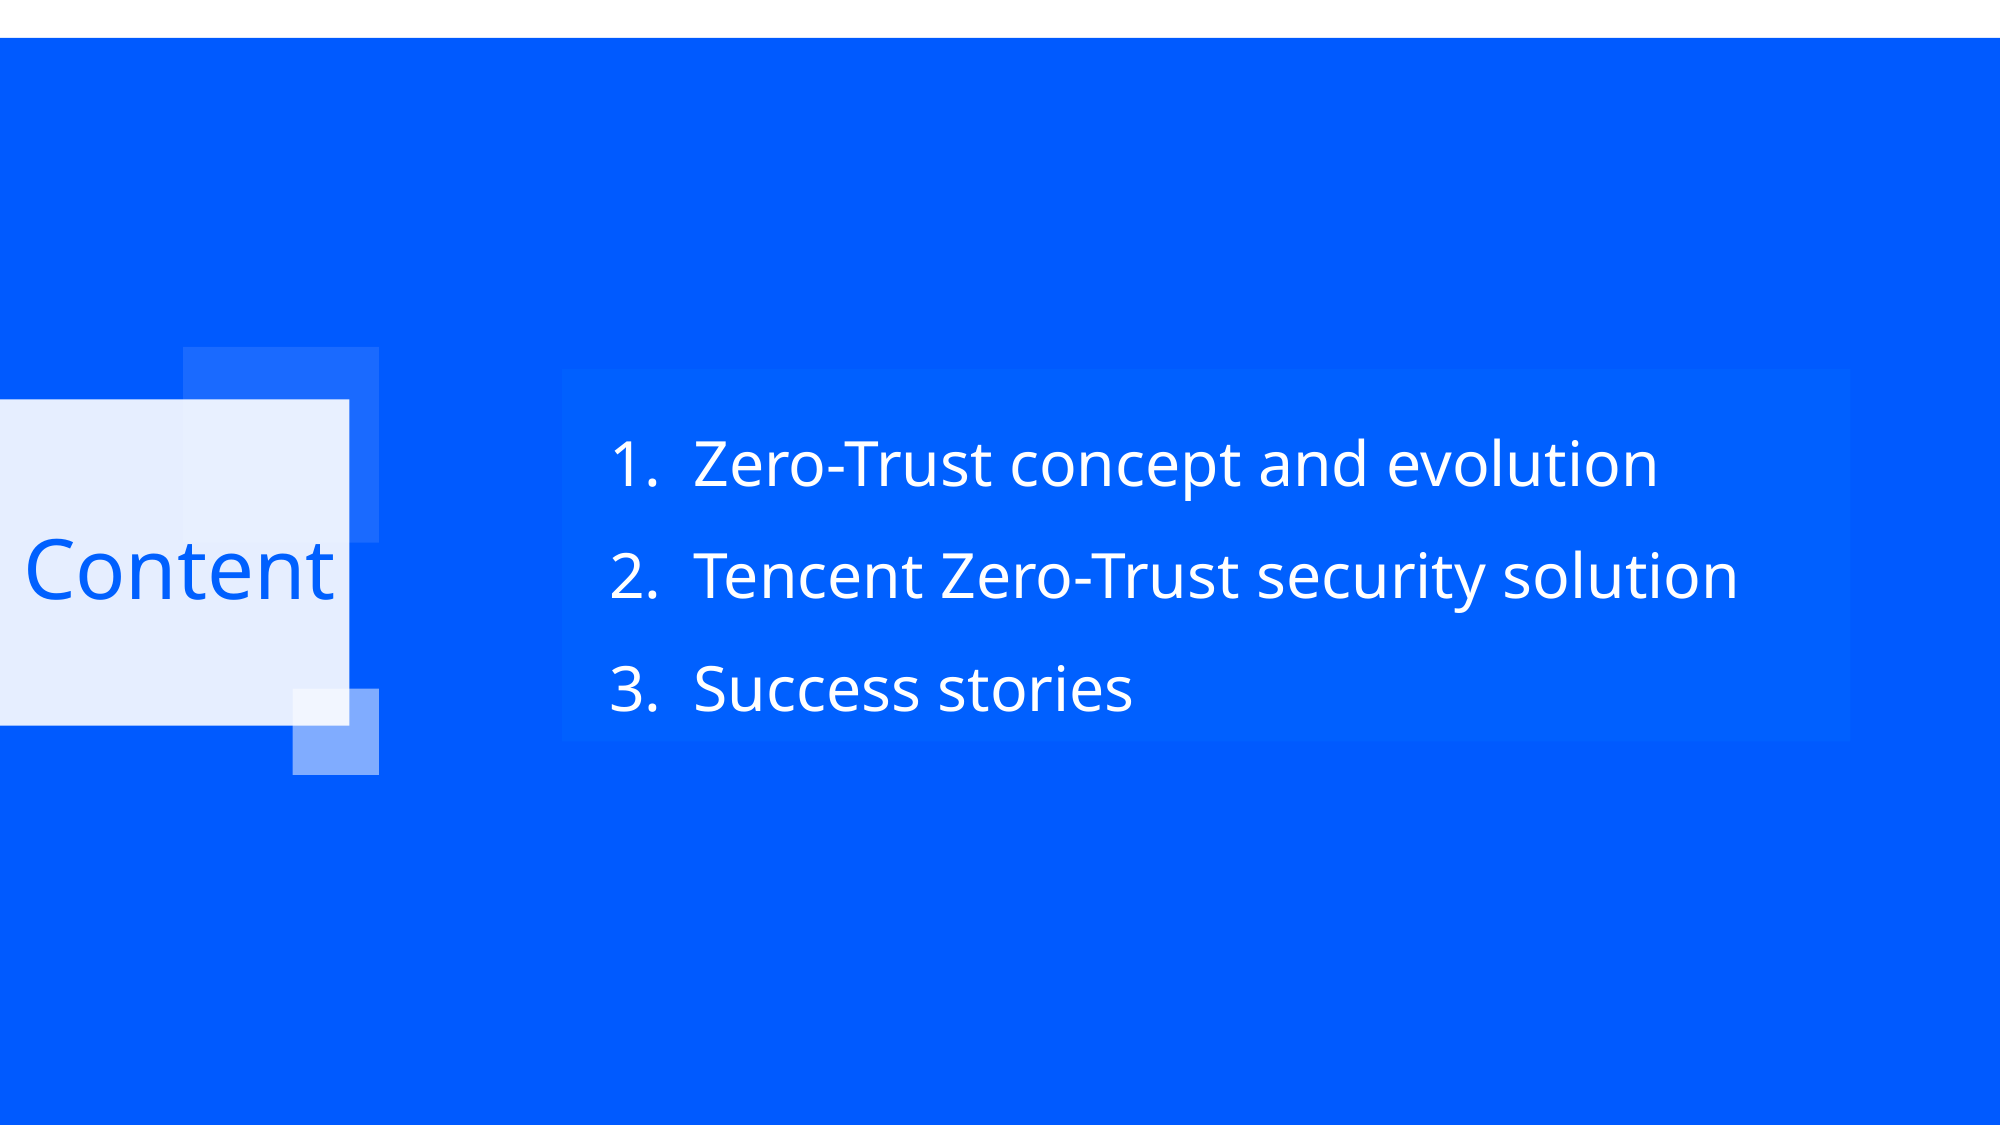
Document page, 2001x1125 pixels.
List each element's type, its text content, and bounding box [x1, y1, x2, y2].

text_box [0, 399, 350, 726]
text_box [183, 346, 379, 543]
text_box Content [23, 535, 350, 616]
text_box [0, 37, 2000, 1125]
text_box [292, 688, 379, 775]
text_box Zero-Trust concept and evolution Tencent Zero-Trust security solution Success stories [561, 368, 1851, 742]
